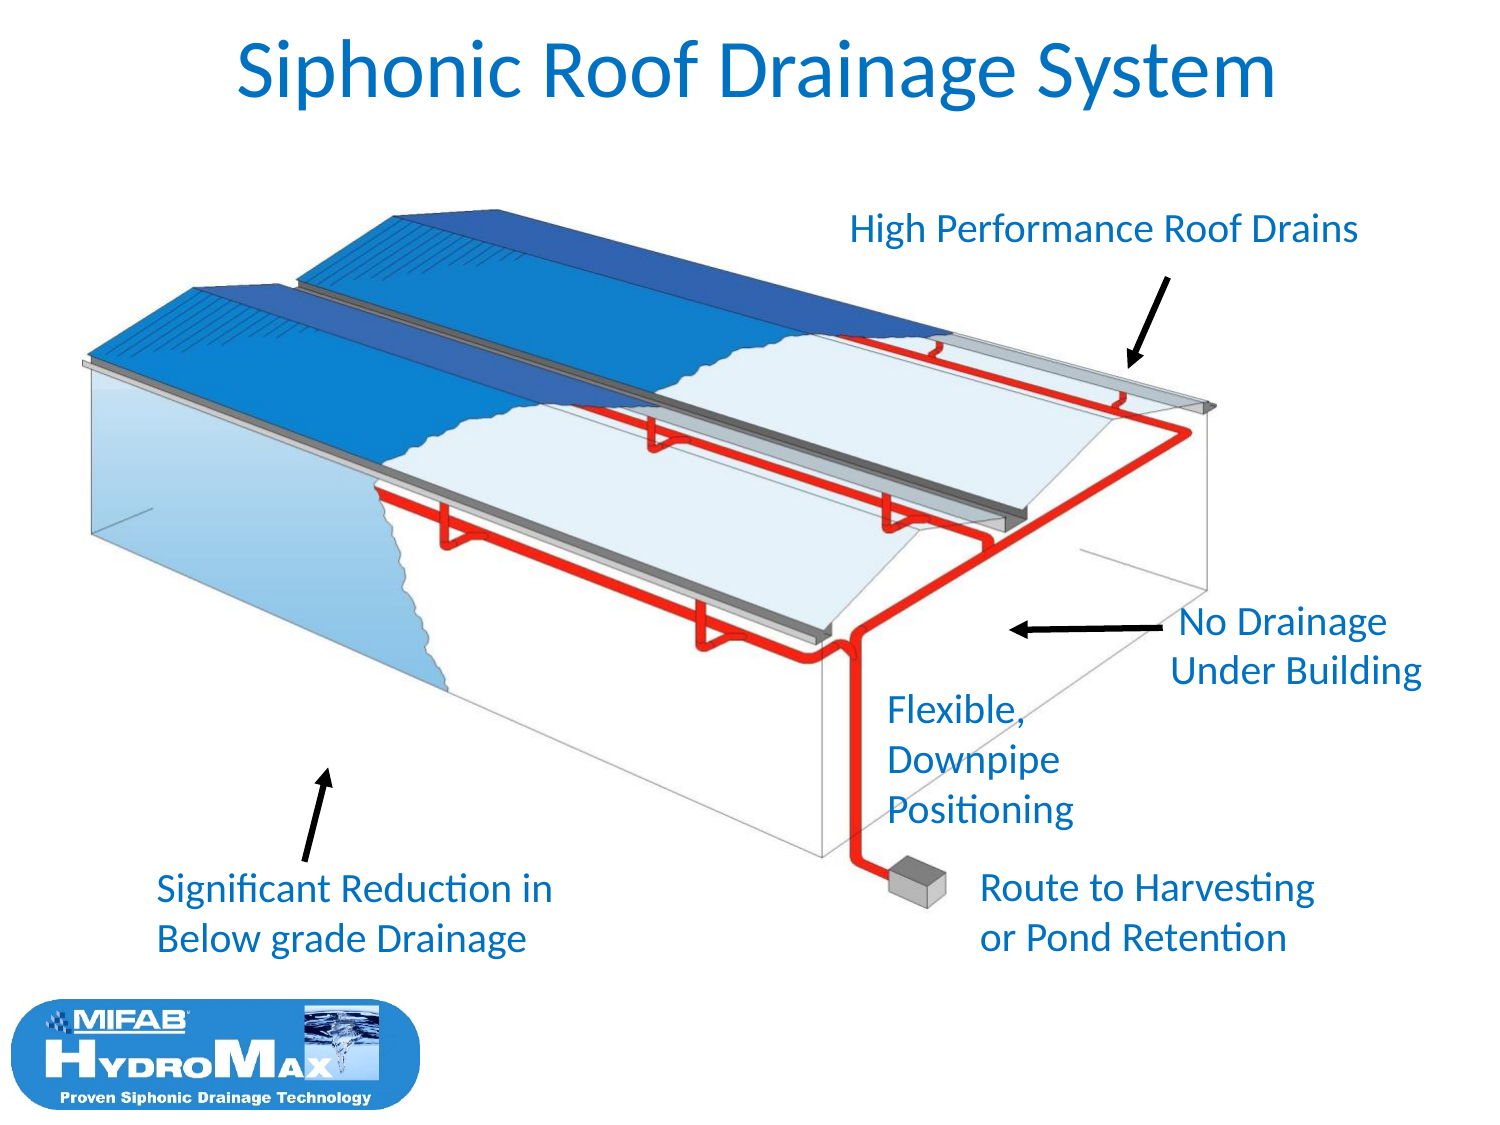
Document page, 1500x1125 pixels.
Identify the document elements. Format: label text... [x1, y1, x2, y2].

picture [82, 208, 1336, 980]
text_box High Performance Roof Drains [771, 193, 1374, 259]
text_box Route to Harvesting or Pond Retention [965, 852, 1347, 1000]
title Siphonic Roof Drainage System [64, 4, 1451, 143]
picture [11, 999, 420, 1110]
text_box No Drainage Under Building [1340, 585, 1451, 734]
